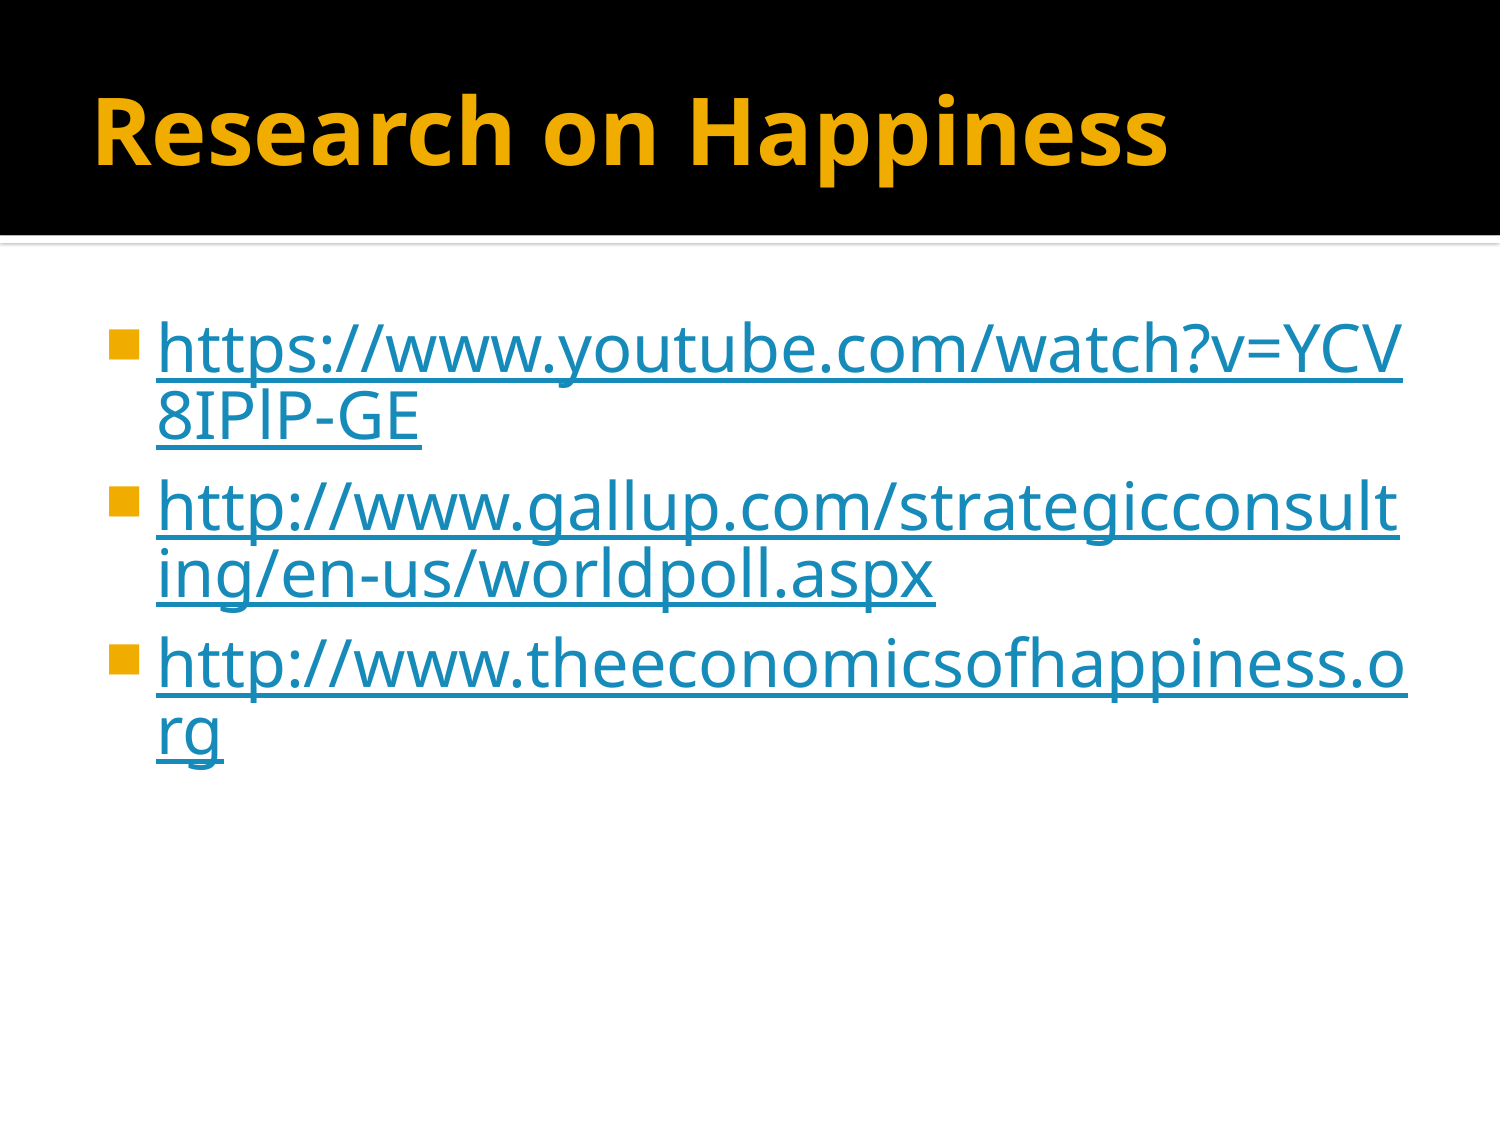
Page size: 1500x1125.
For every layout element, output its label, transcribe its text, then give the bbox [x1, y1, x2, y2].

list https://www.youtube.com/watch?v=YCV8IPlP-GE http://www.gallup.com/strategicconsulting/en-us/worldpoll.aspx http://www.theeconomicsofhappiness.org [75, 291, 1425, 1050]
title Research on Happiness [75, 25, 1425, 231]
